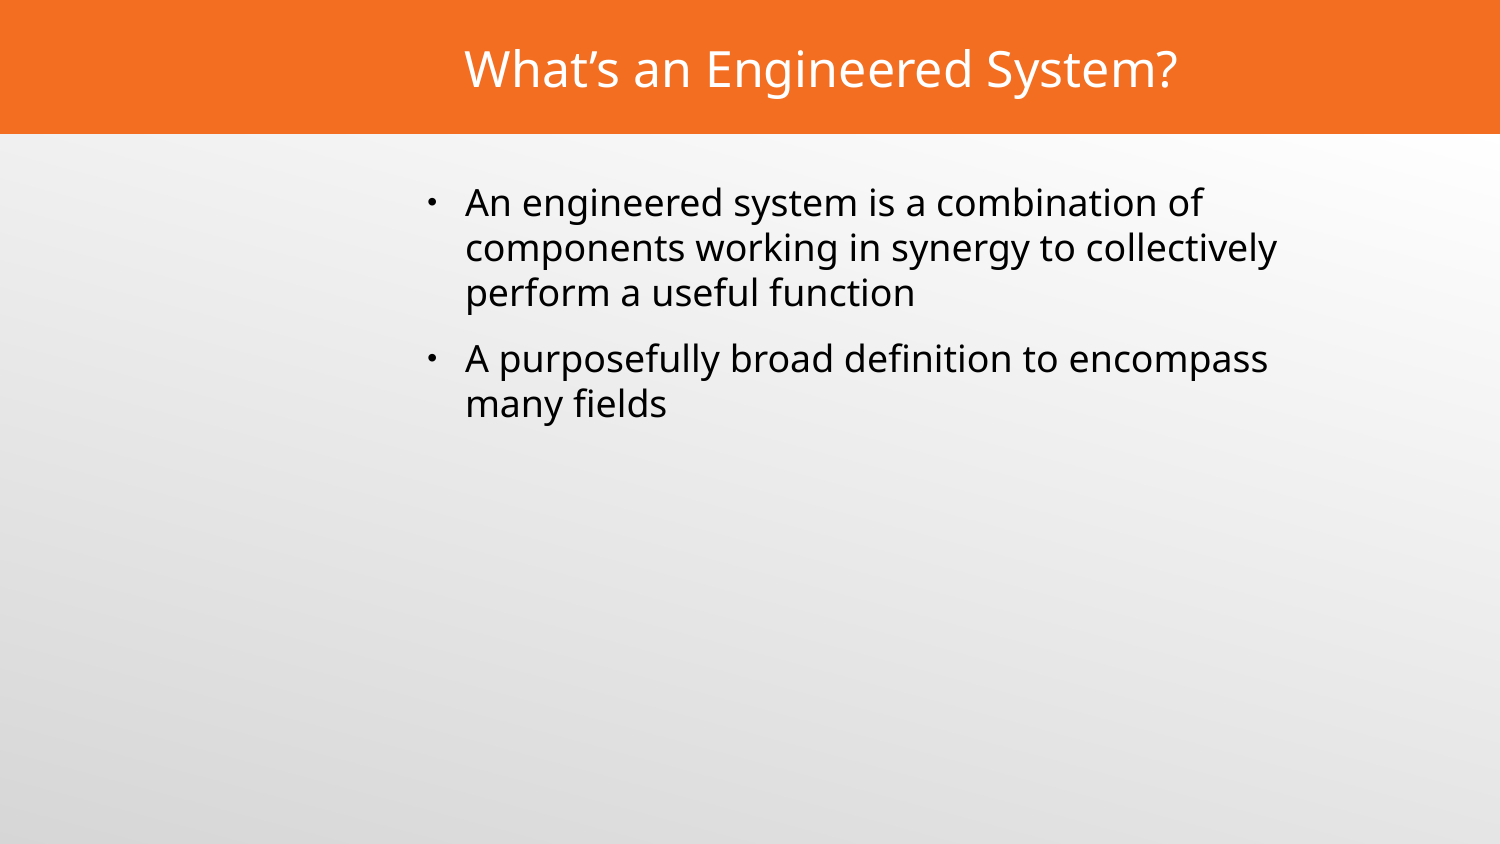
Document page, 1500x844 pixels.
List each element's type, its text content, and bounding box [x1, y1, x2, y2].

list An engineered system is a combination of components working in synergy to collectively perform a useful function A purposefully broad definition to encompass many fields [412, 171, 1350, 754]
title What’s an Engineered System? [450, 0, 1350, 135]
